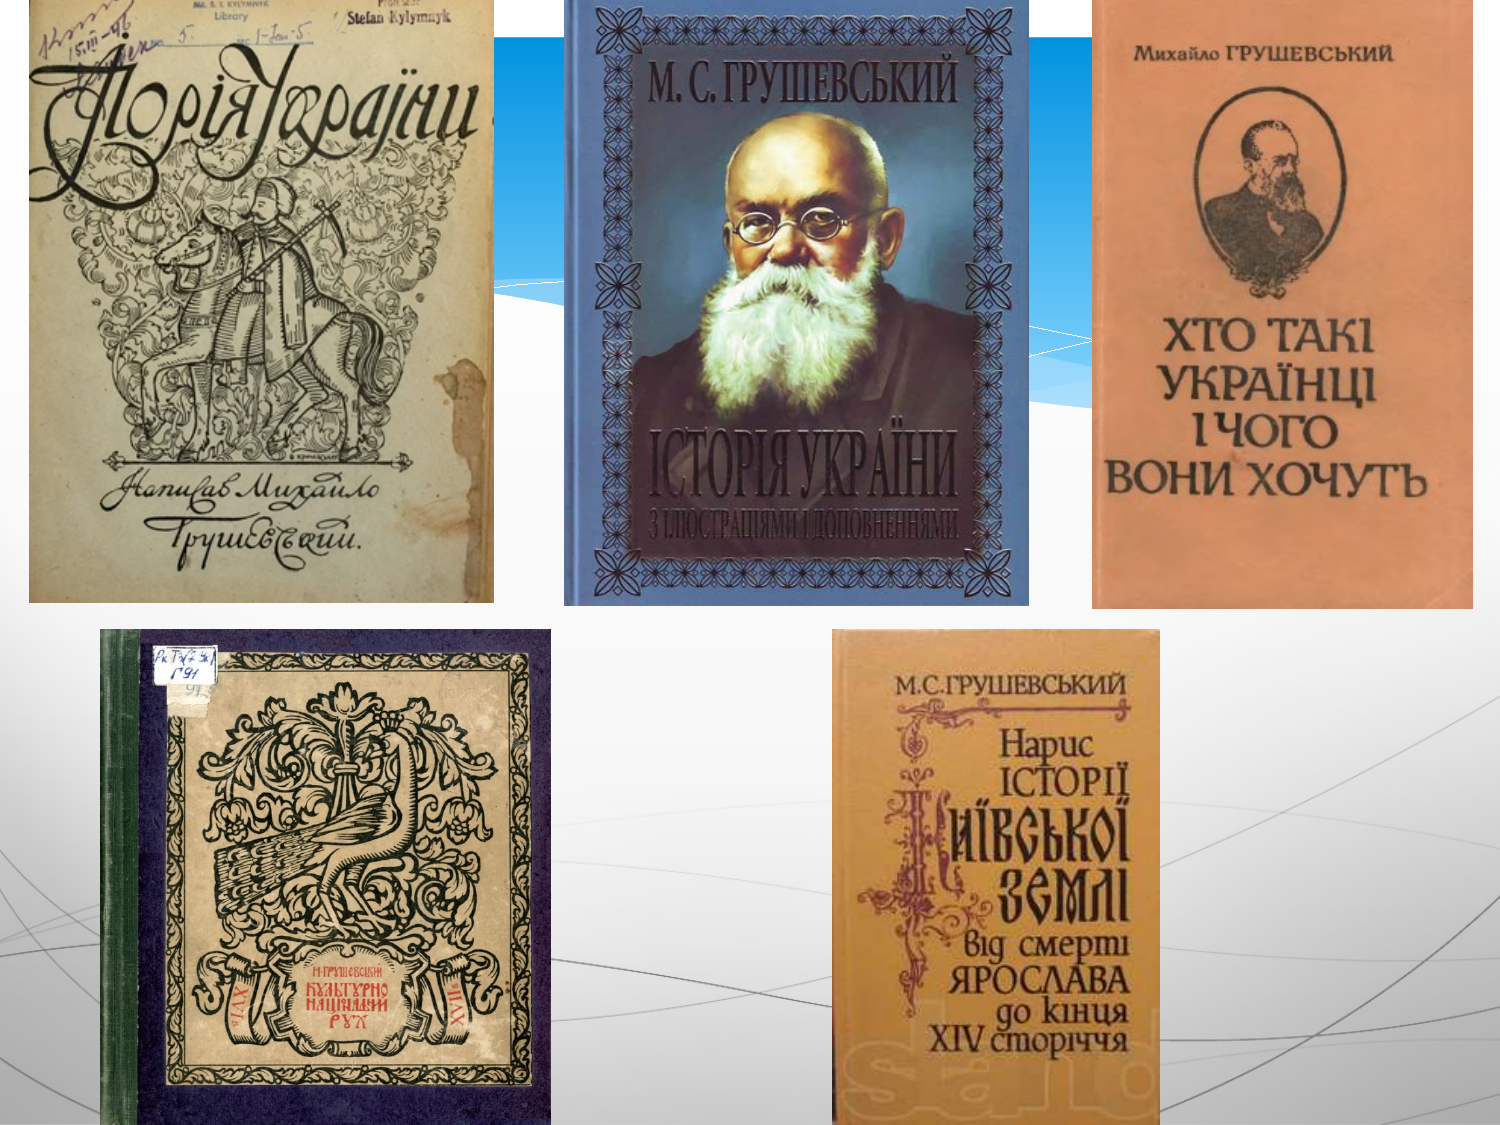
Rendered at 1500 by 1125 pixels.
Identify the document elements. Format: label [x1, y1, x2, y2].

picture [29, 0, 495, 604]
picture [1092, 0, 1473, 609]
picture [832, 629, 1160, 1125]
picture [100, 629, 551, 1125]
picture [563, 0, 1029, 606]
